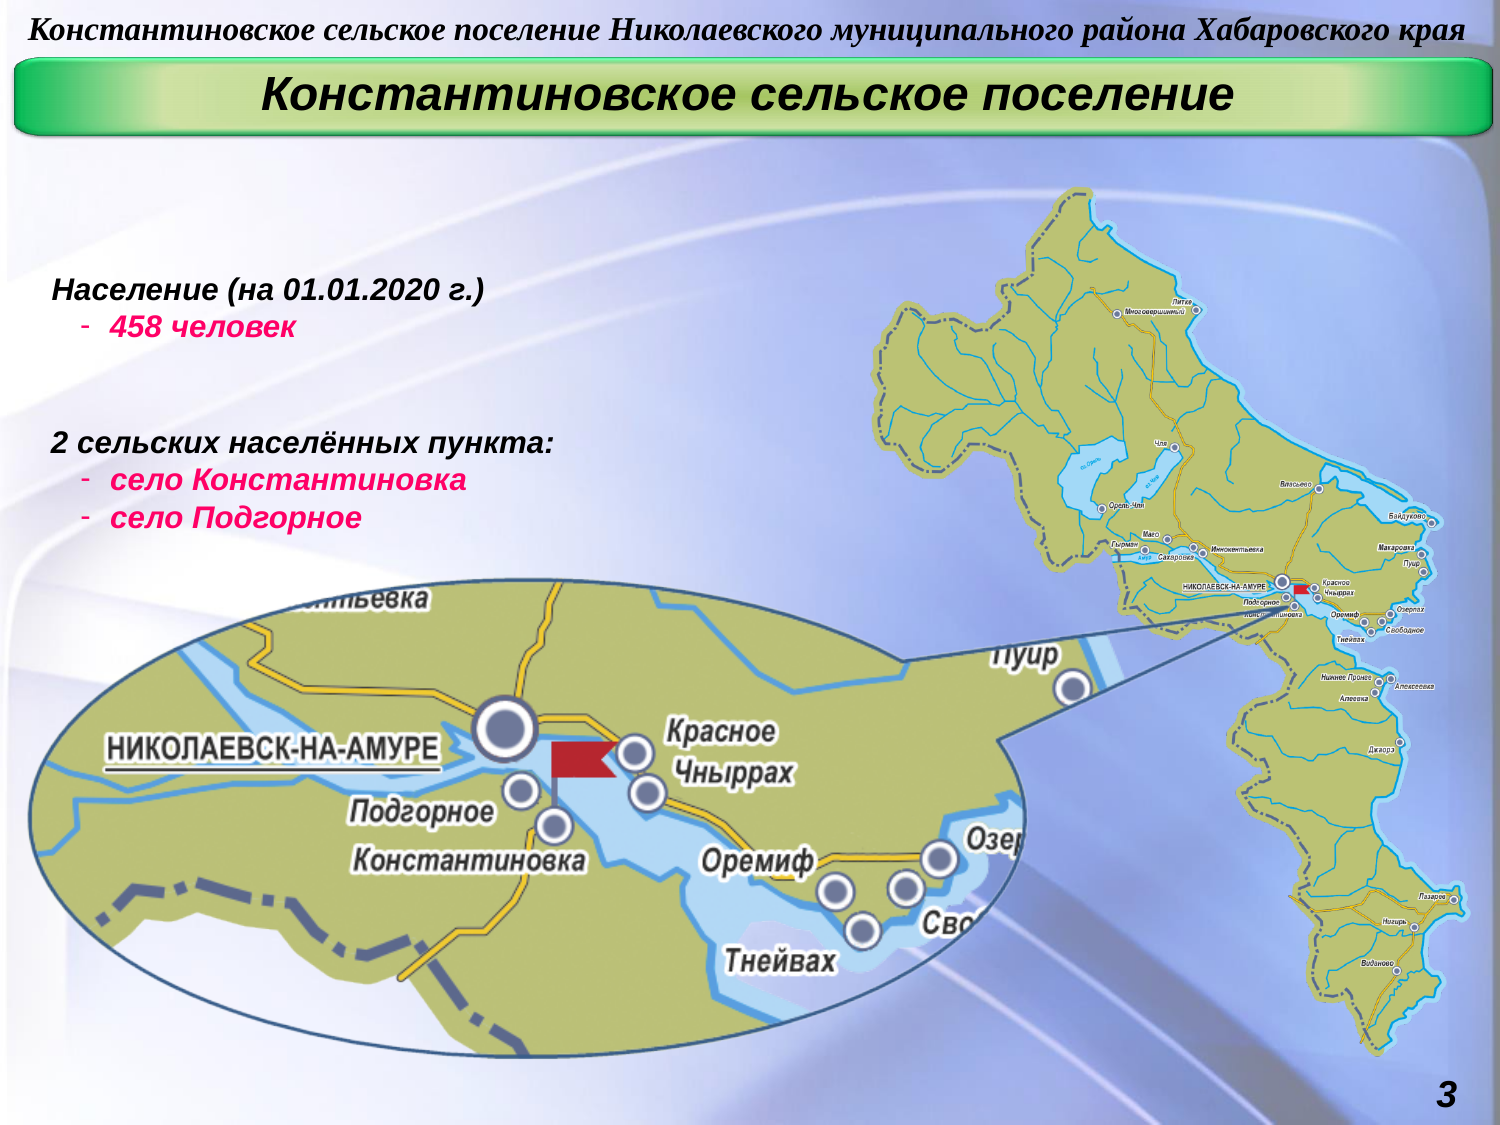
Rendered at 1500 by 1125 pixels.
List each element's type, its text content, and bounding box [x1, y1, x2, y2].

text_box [4, 0, 1495, 141]
picture [0, 0, 1500, 1125]
text_box Население (на 01.01.2020 г.) 458 человек [37, 262, 499, 351]
text_box 3 [1393, 1062, 1500, 1123]
text_box 2 сельских населённых пункта: село Константиновка село Подгорное [38, 415, 582, 541]
